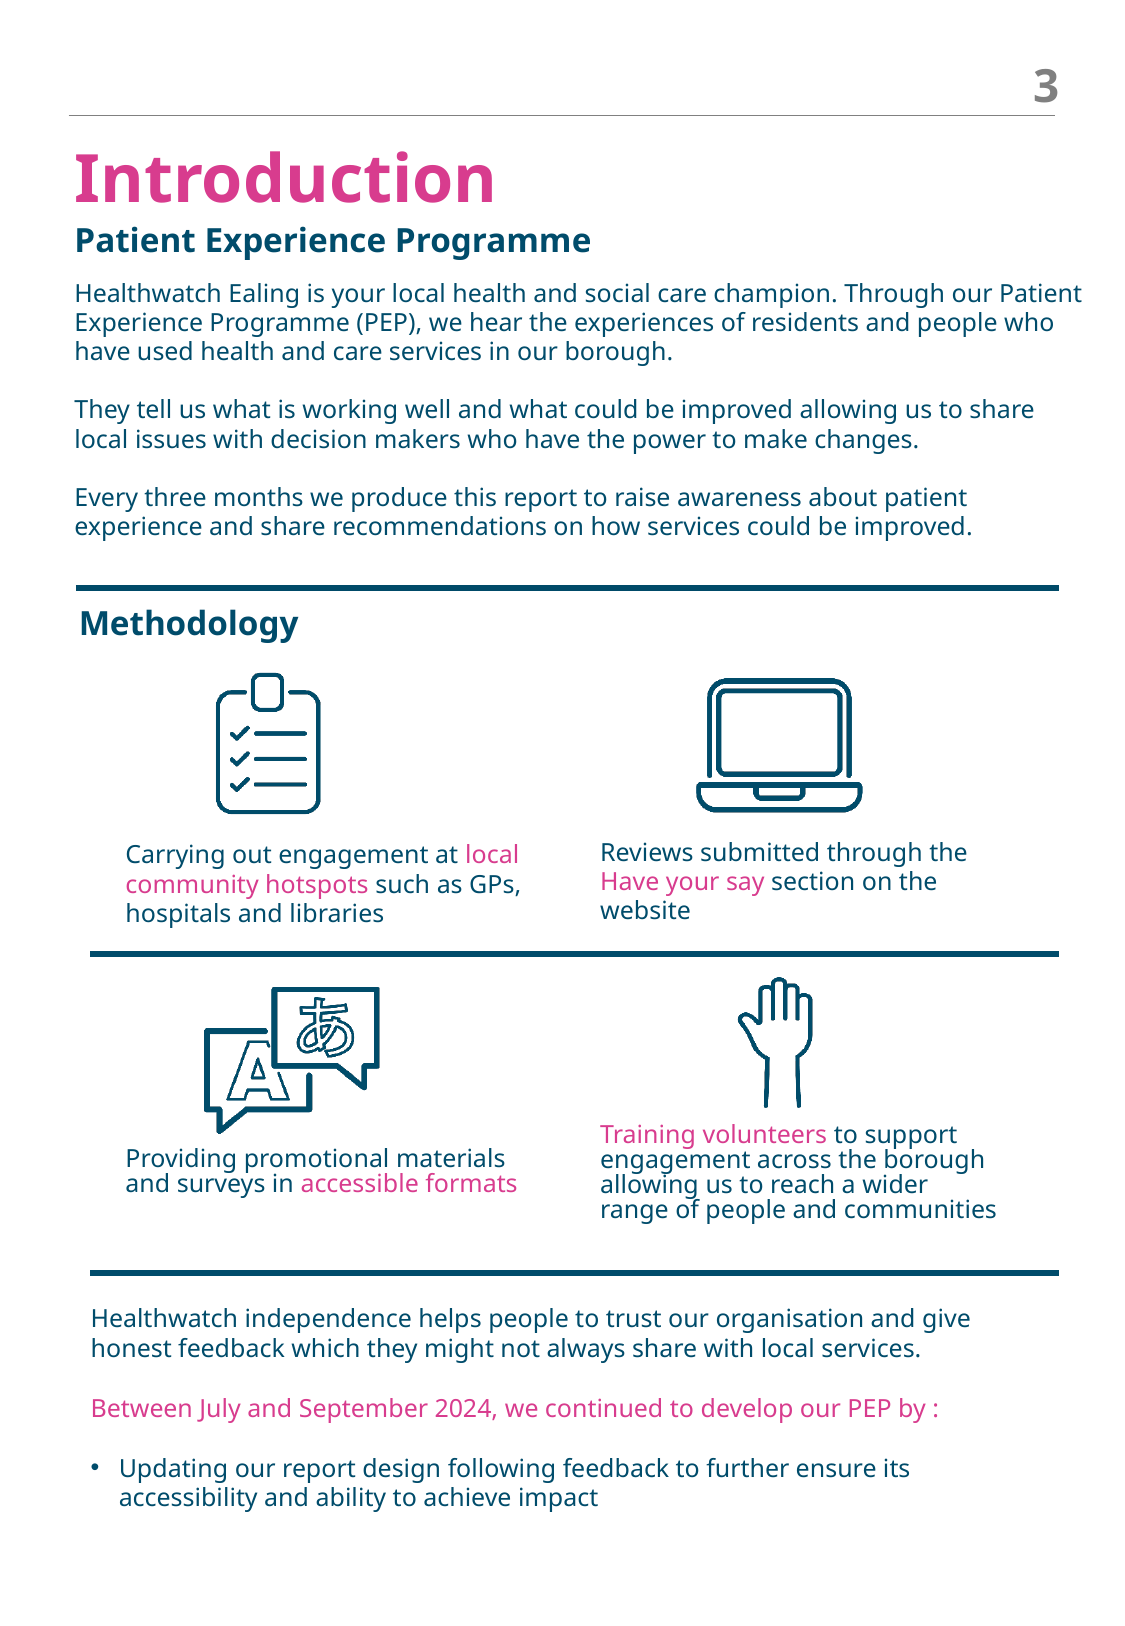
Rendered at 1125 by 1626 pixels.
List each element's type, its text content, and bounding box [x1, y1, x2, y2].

picture [743, 982, 807, 1108]
picture [705, 977, 774, 1108]
list Training volunteers to support engagement across the borough allowing us to reach a wider range of people and communities [600, 1123, 1000, 1254]
list Carrying out engagement at local community hotspots such as GPs, hospitals and libraries [125, 812, 527, 943]
list Providing promotional materials and surveys in accessible formats [125, 1147, 525, 1278]
picture [196, 671, 340, 815]
slide_number 3 [964, 56, 1060, 116]
text_box Introduction [59, 100, 1040, 172]
picture [785, 977, 852, 1108]
text_box Methodology [64, 595, 986, 650]
picture [692, 658, 866, 832]
text_box Healthwatch independence helps people to trust our organisation and give honest feedback which they might not always share with local services. Between July and September 2024, we continued to develop our PEP by : Updating our report design following feedback to further ensure its accessibility and ability to achieve impact [75, 1294, 1060, 1547]
text_box Patient Experience Programme Healthwatch Ealing is your local health and social care champion. Through our Patient Experience Programme (PEP), we hear the experiences of residents and people who have used health and care services in our borough. They tell us what is working well and what could be improved allowing us to share local issues with decision makers who have the power to make changes. Every three months we produce this report to raise awareness about patient experience and share recommendations on how services could be improved. [59, 216, 1100, 301]
picture [197, 965, 386, 1155]
text_box Reviews submitted through the Have your say section on the website [600, 836, 1002, 967]
